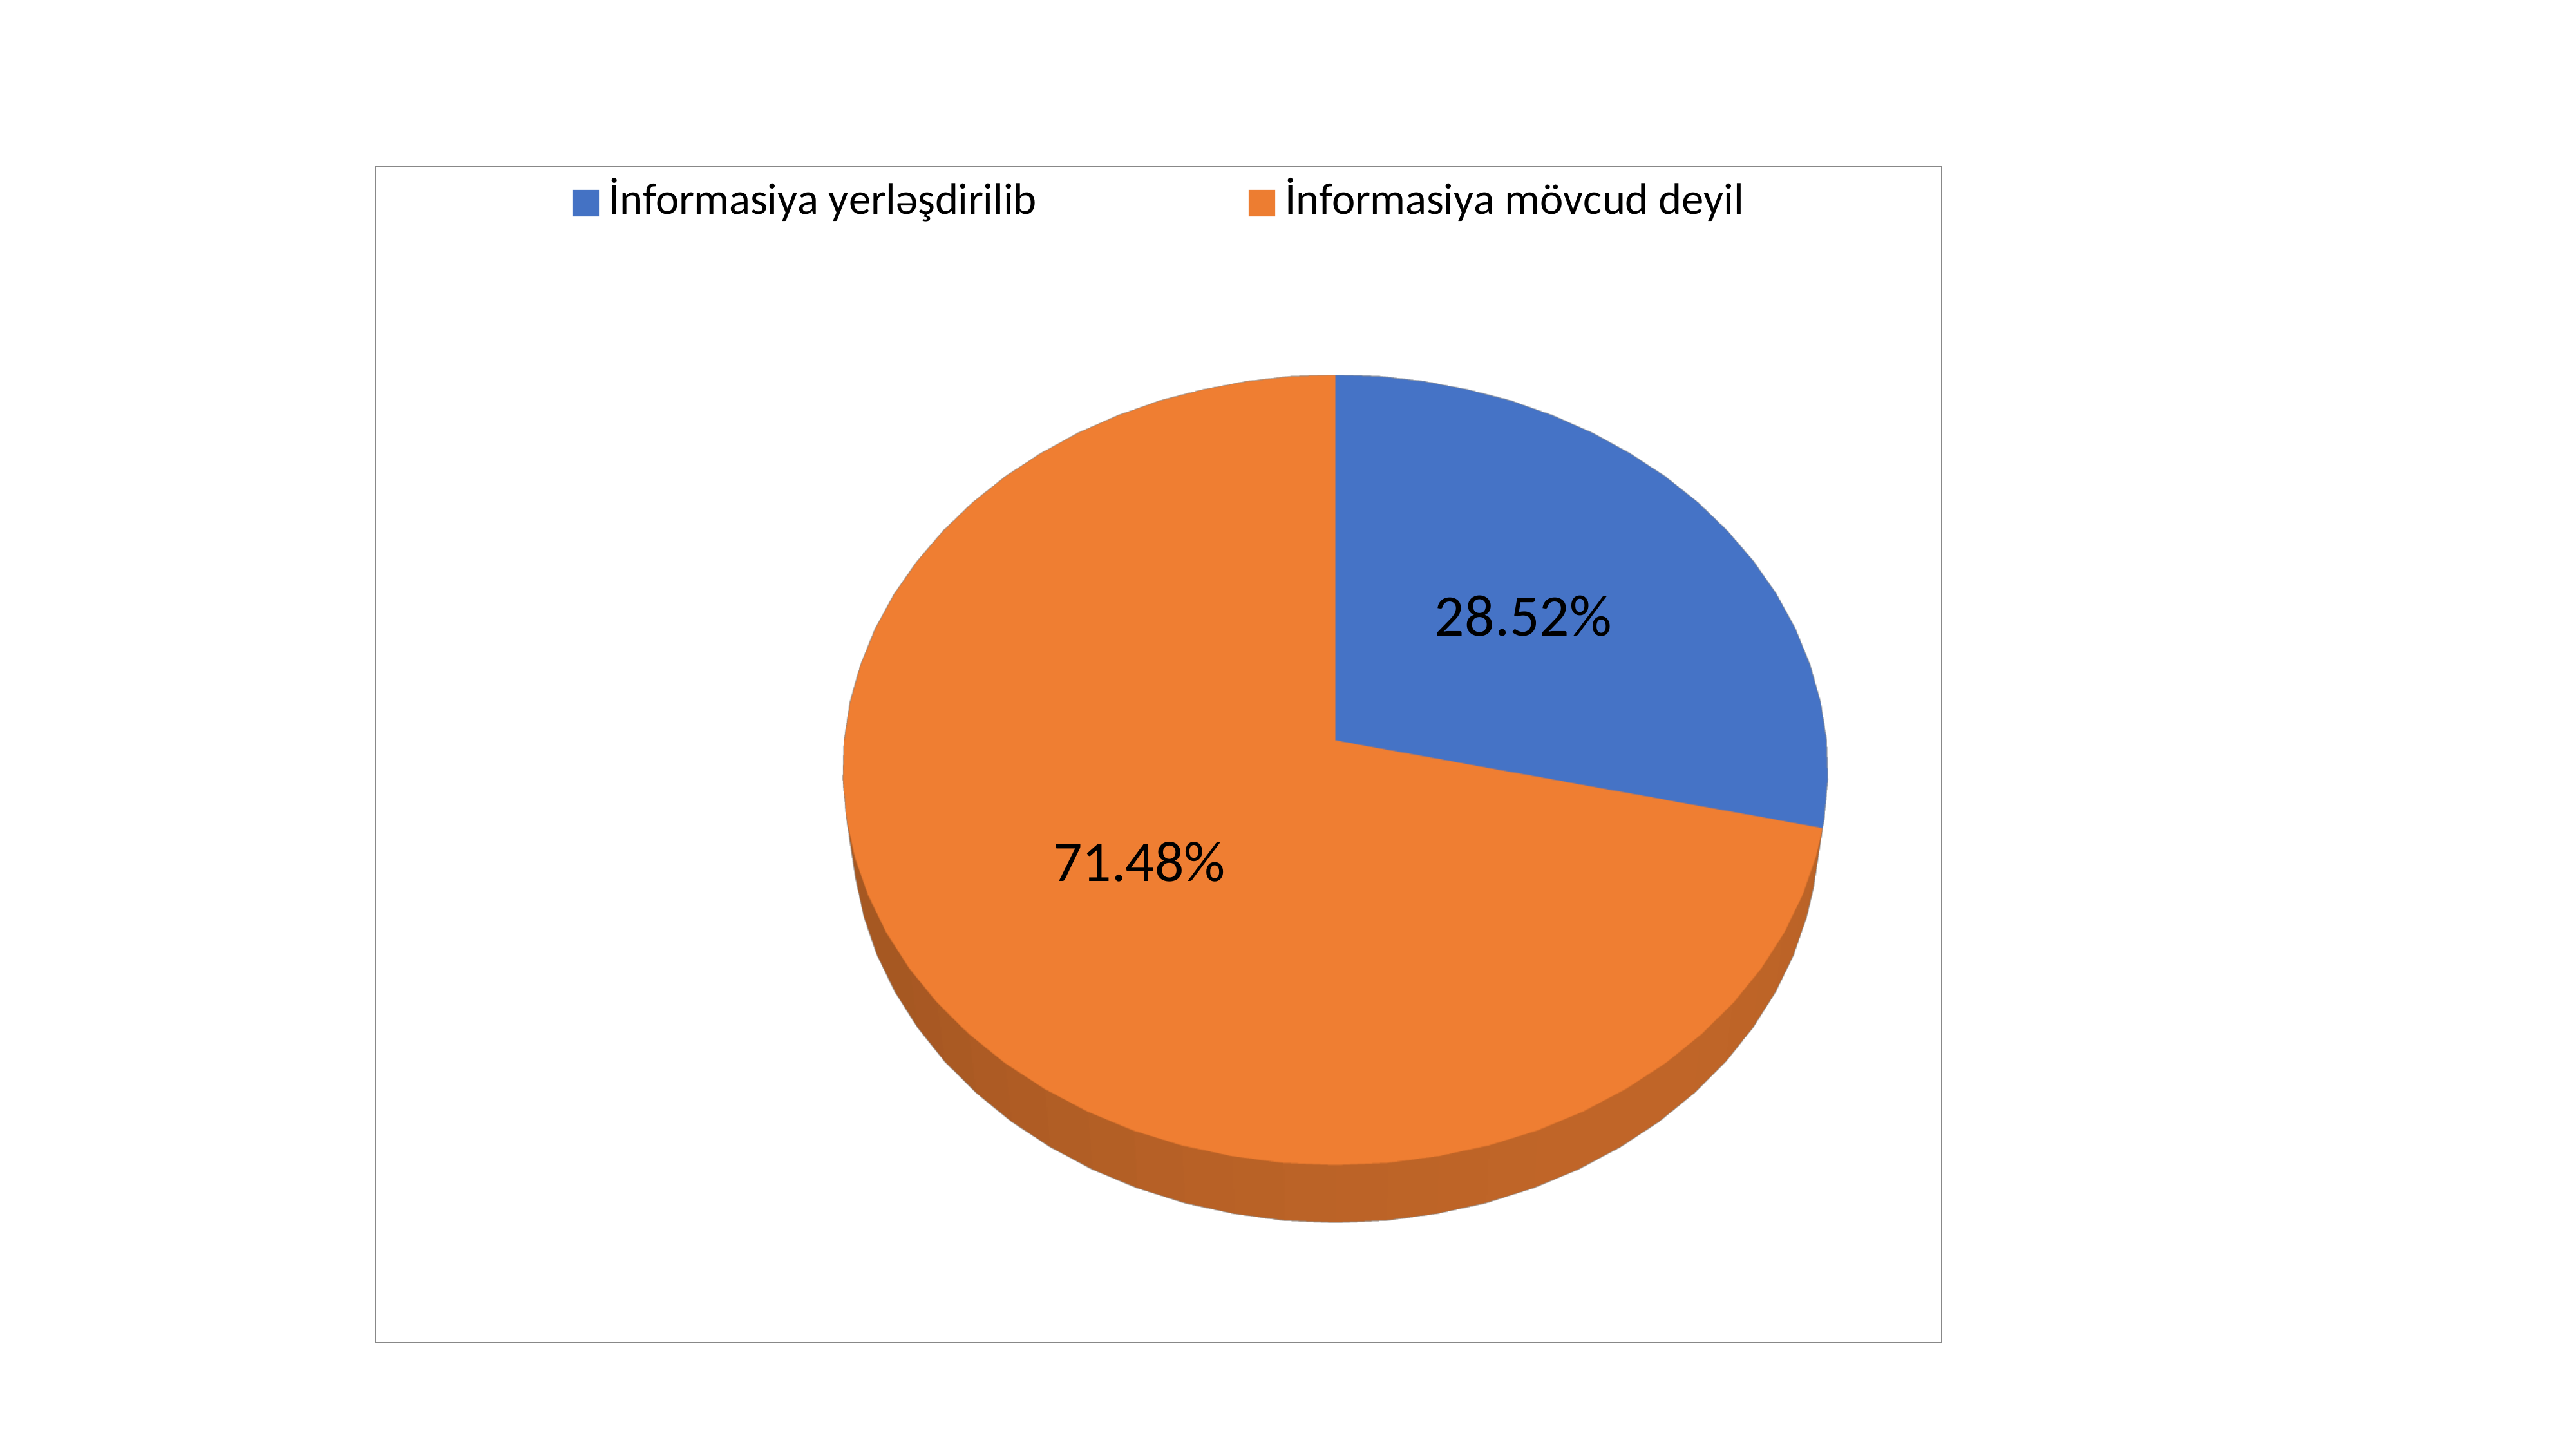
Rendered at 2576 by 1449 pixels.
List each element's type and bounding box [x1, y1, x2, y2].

chart [374, 166, 1942, 1344]
